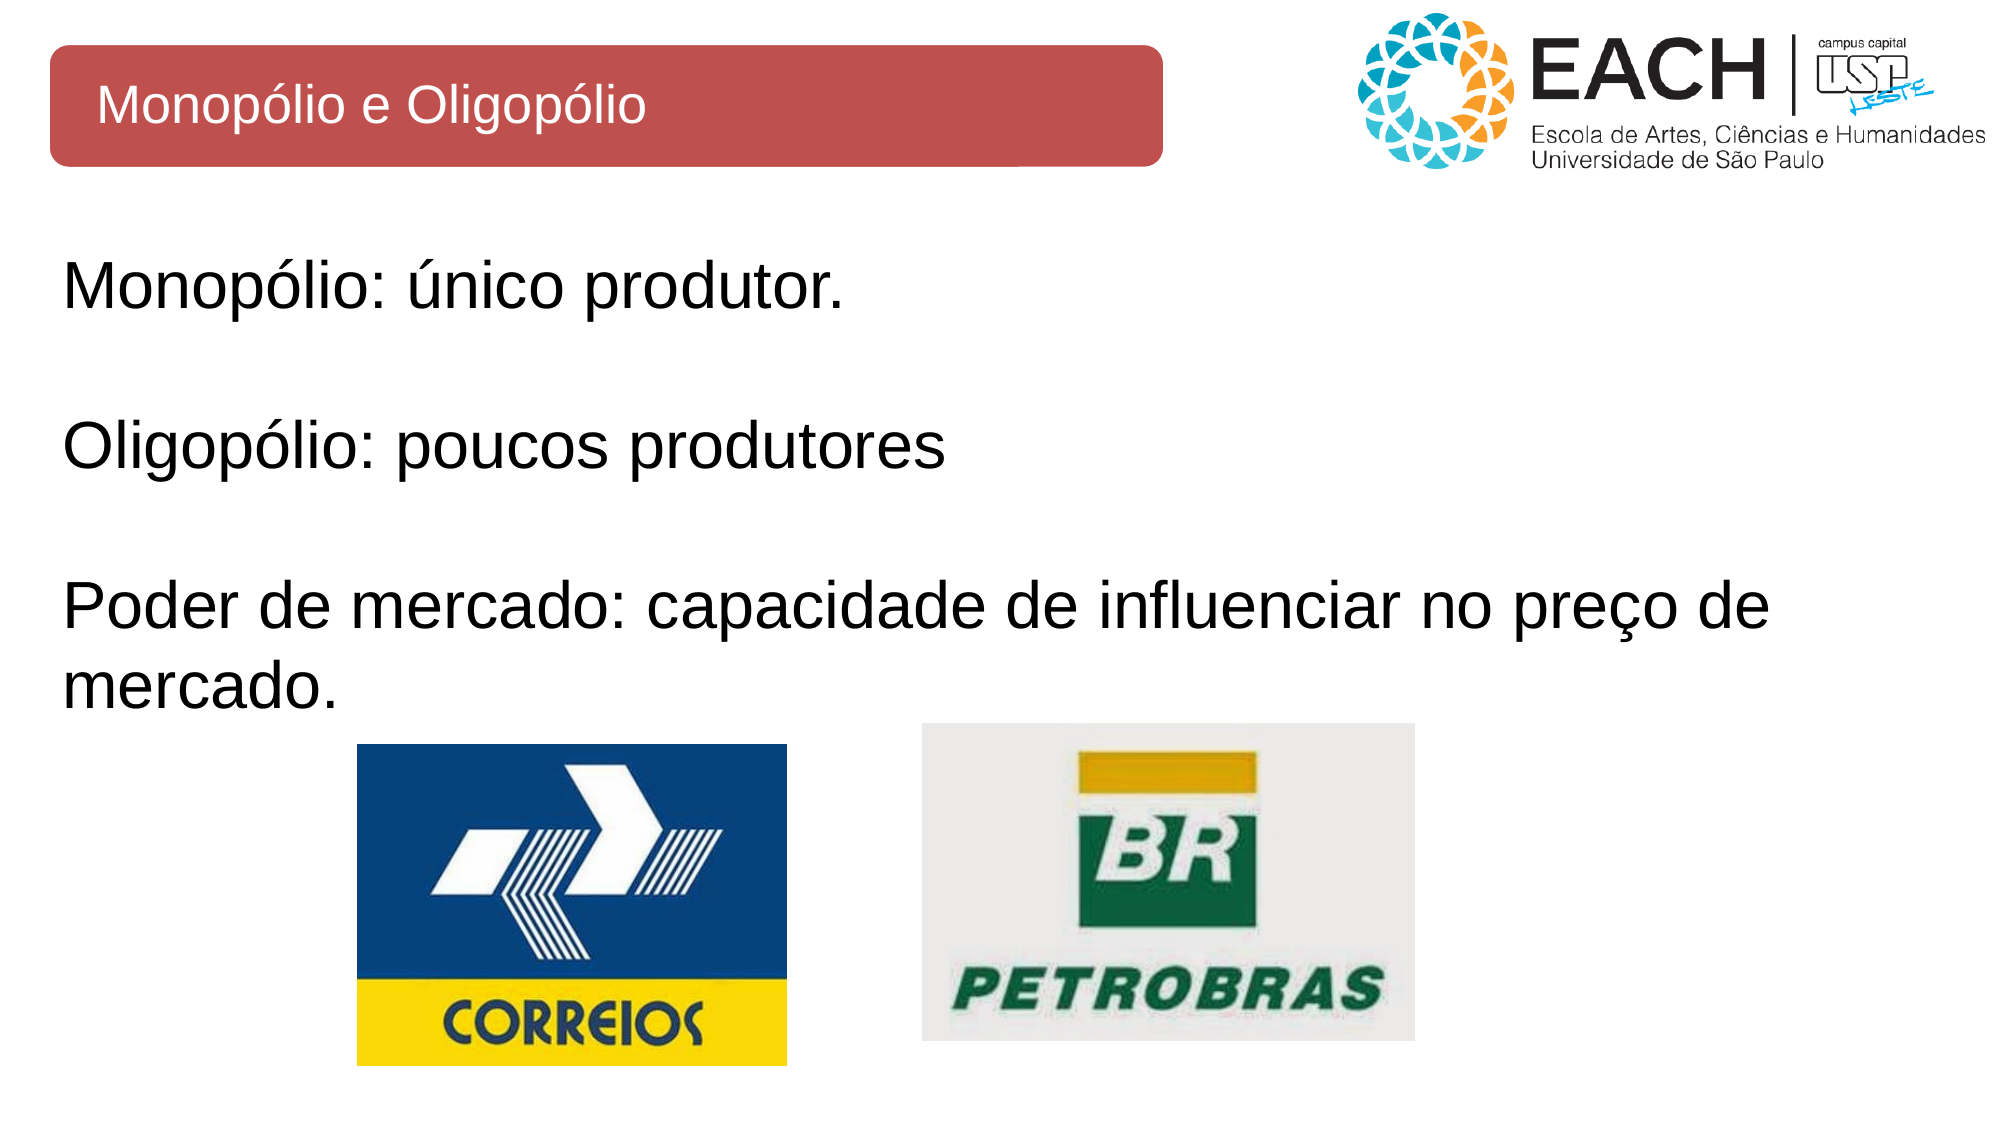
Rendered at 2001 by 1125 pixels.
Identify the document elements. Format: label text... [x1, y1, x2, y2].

text_box Monopólio: único produtor. Oligopólio: poucos produtores Poder de mercado: capacidade de influenciar no preço de mercado. [47, 234, 1955, 809]
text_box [47, 42, 1166, 170]
picture [922, 723, 1415, 1041]
picture [357, 743, 787, 1066]
picture [1358, 12, 1986, 170]
